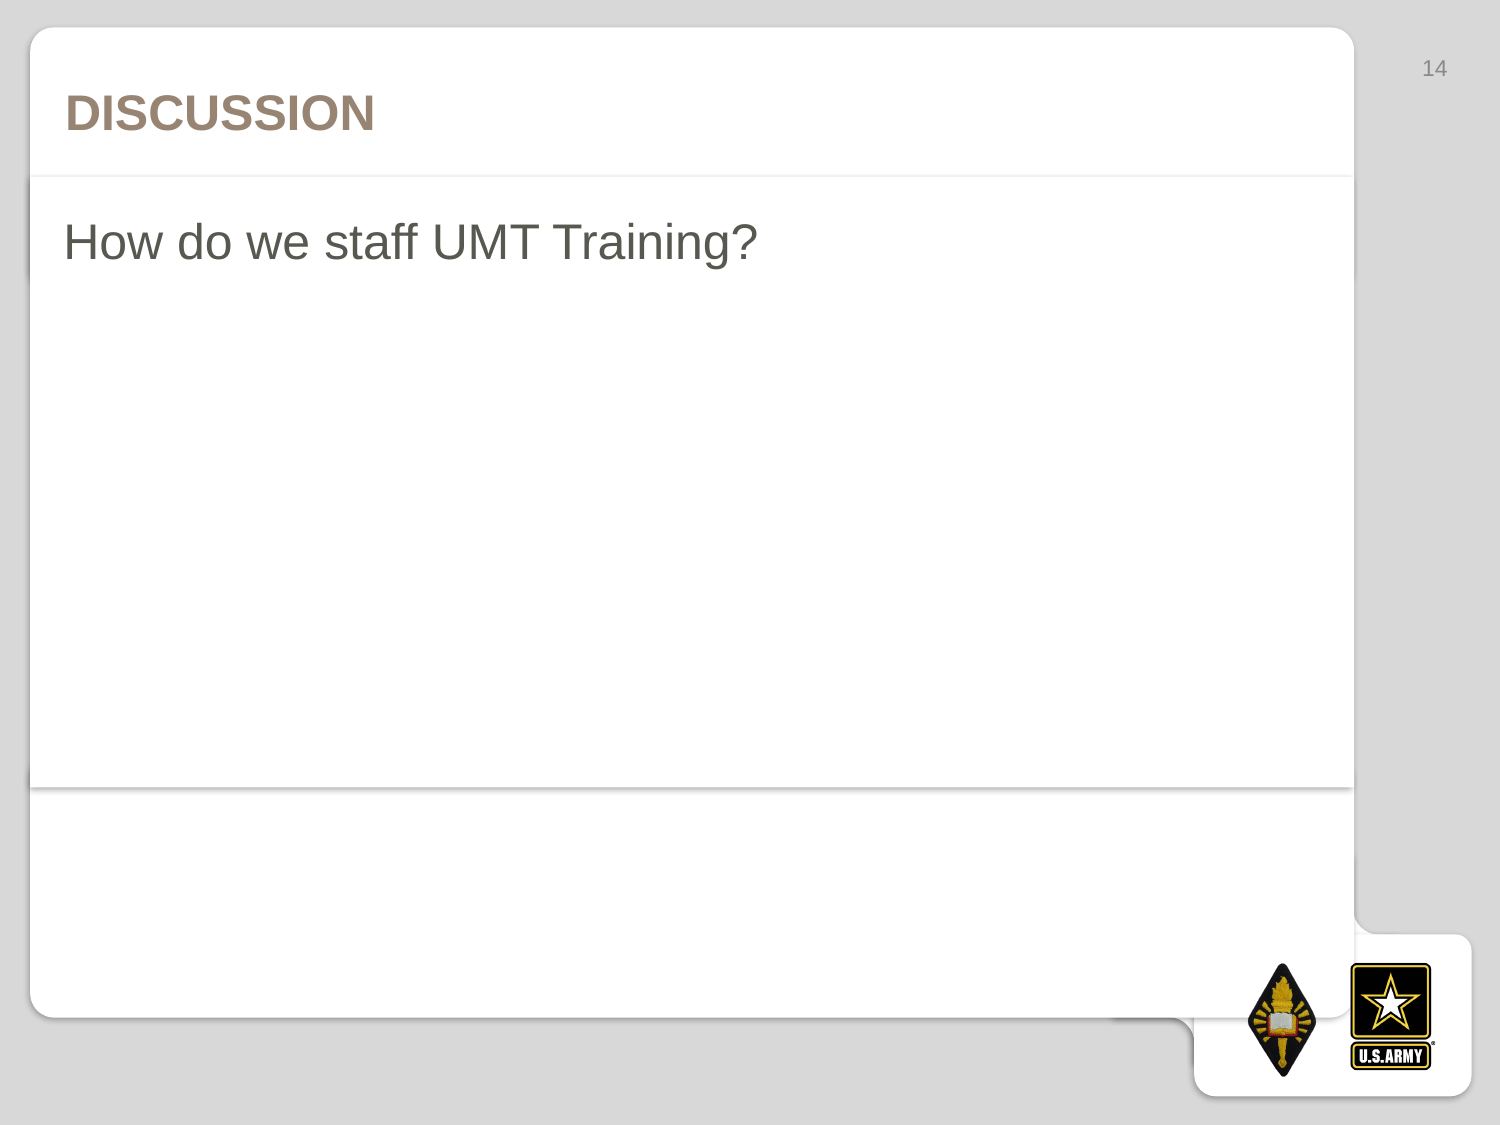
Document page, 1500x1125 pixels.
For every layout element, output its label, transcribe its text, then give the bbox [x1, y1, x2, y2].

picture [1226, 937, 1482, 1096]
title Discussion [49, 44, 1265, 177]
list How do we staff UMT Training? [48, 202, 1133, 312]
slide_number 14 [1362, 37, 1463, 98]
